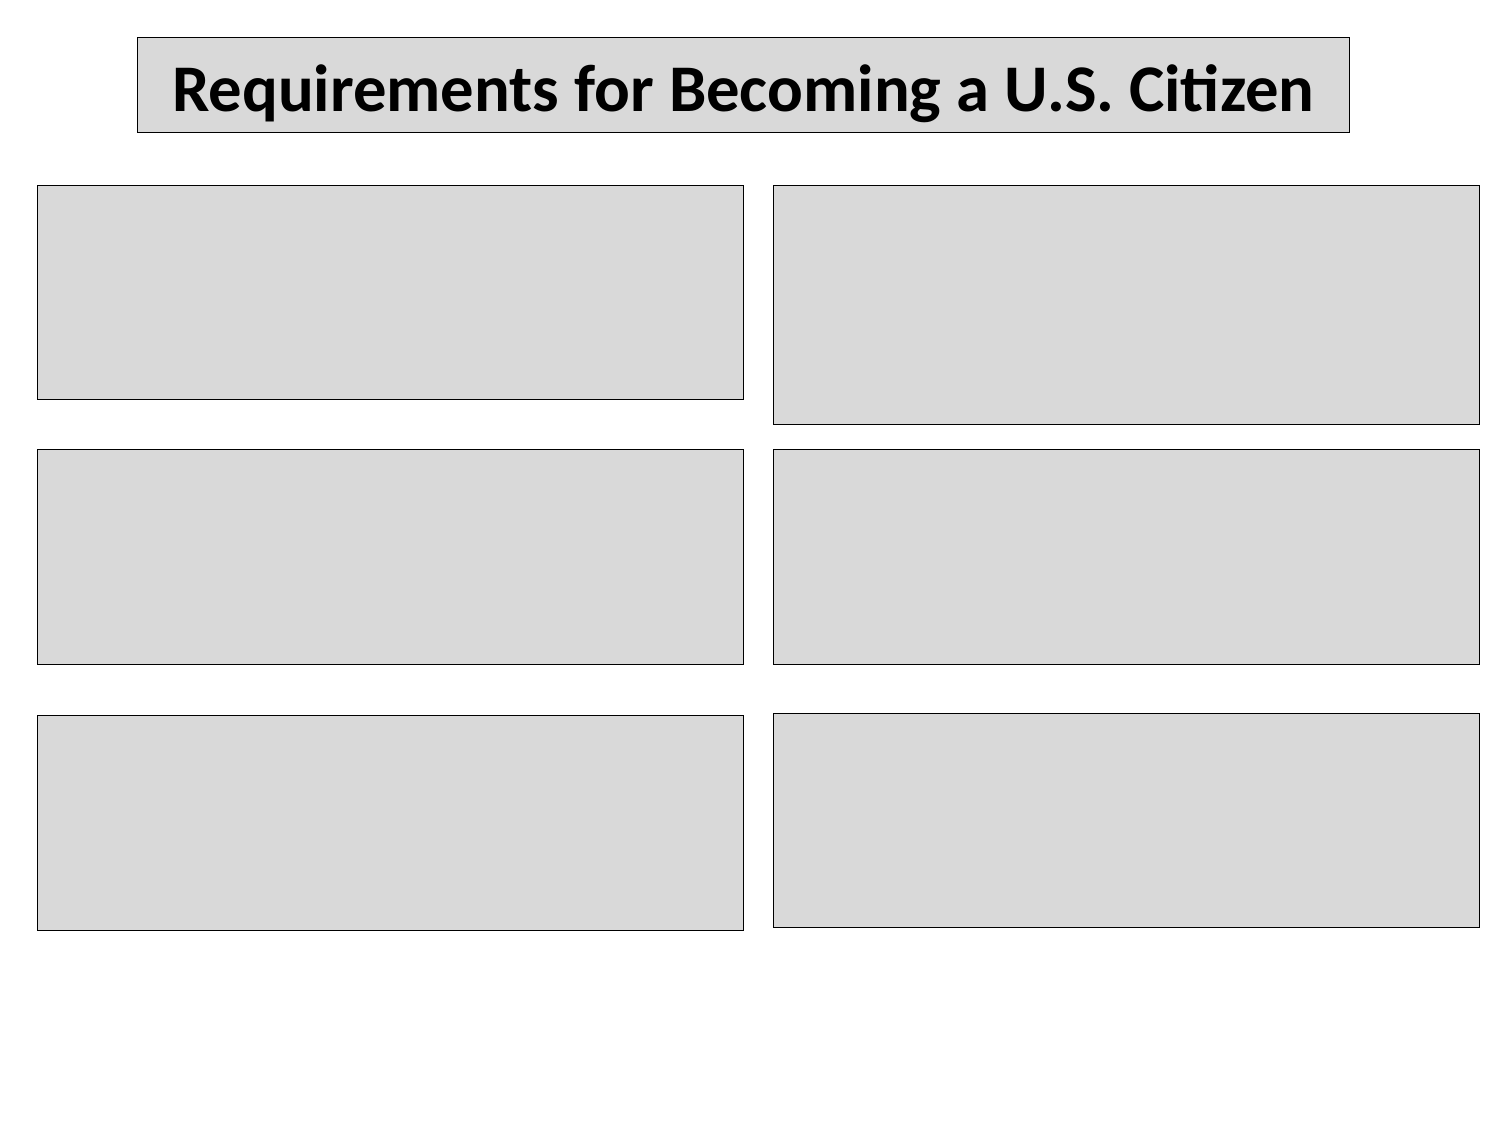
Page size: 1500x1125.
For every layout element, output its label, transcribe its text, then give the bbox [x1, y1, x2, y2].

text_box [37, 449, 744, 665]
text_box [773, 449, 1480, 665]
text_box [37, 185, 744, 400]
text_box [773, 713, 1480, 928]
text_box Requirements for Becoming a U.S. Citizen [137, 37, 1350, 133]
text_box [773, 185, 1480, 425]
text_box [37, 715, 744, 931]
